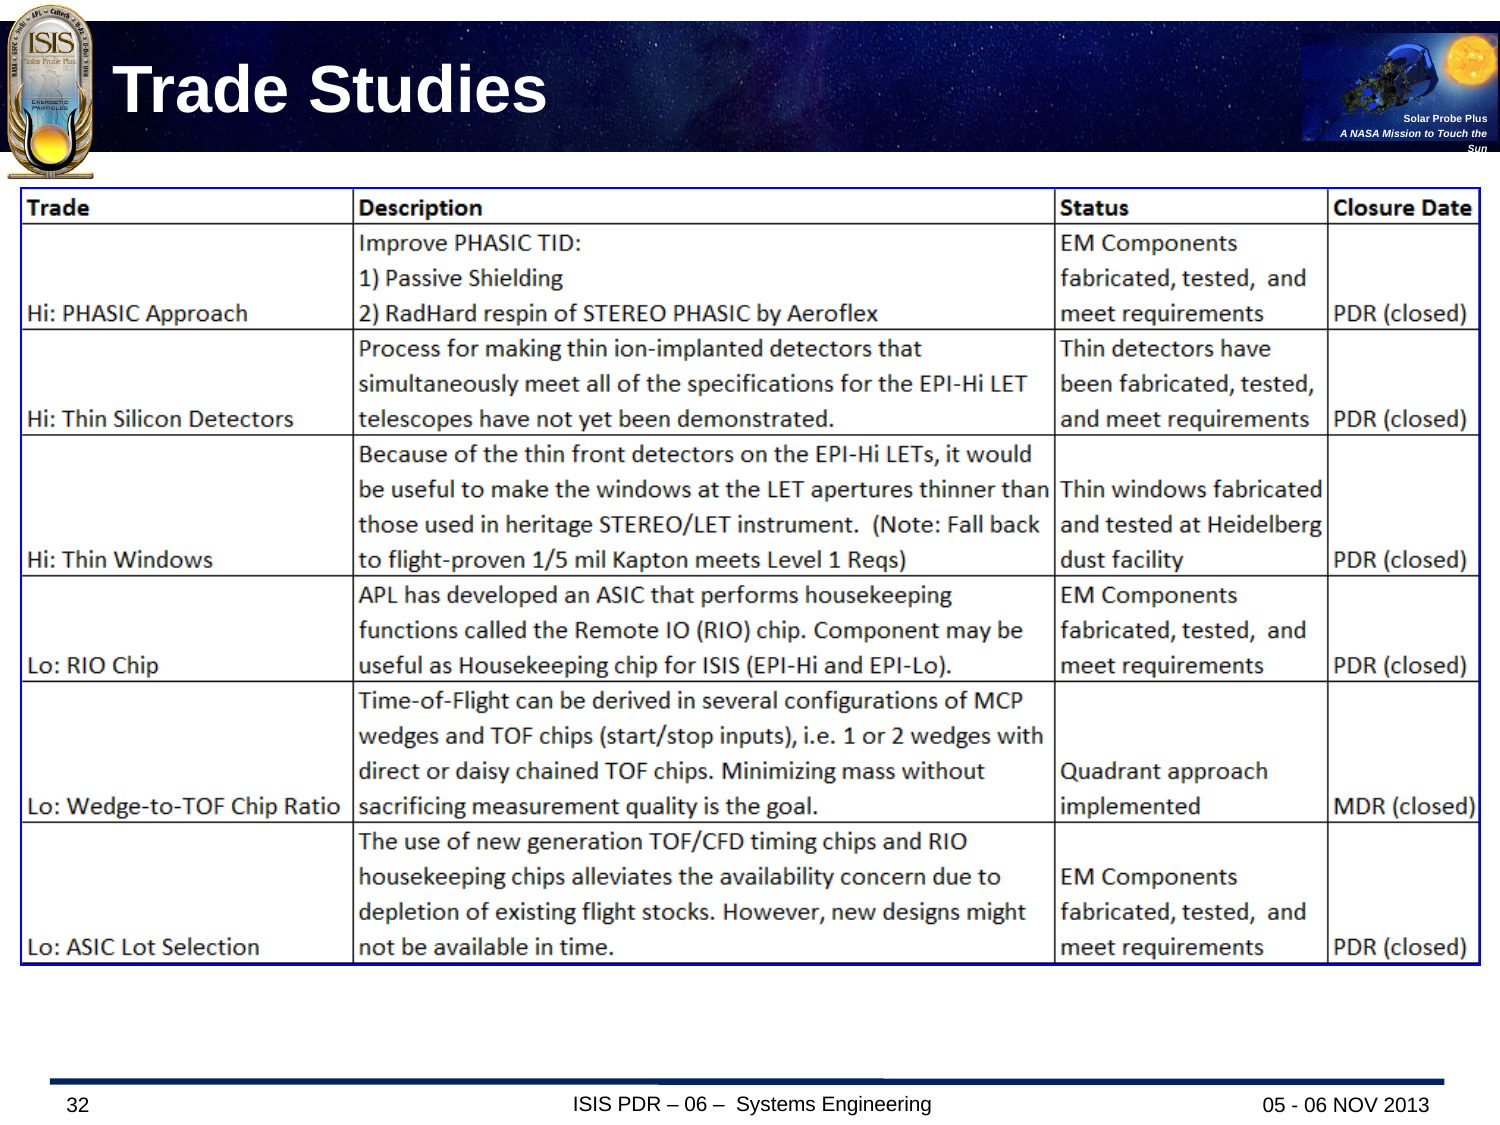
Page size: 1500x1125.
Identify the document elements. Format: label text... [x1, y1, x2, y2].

picture [21, 188, 1480, 965]
title Trade Studies [111, 30, 1294, 142]
picture [0, 2, 1500, 181]
